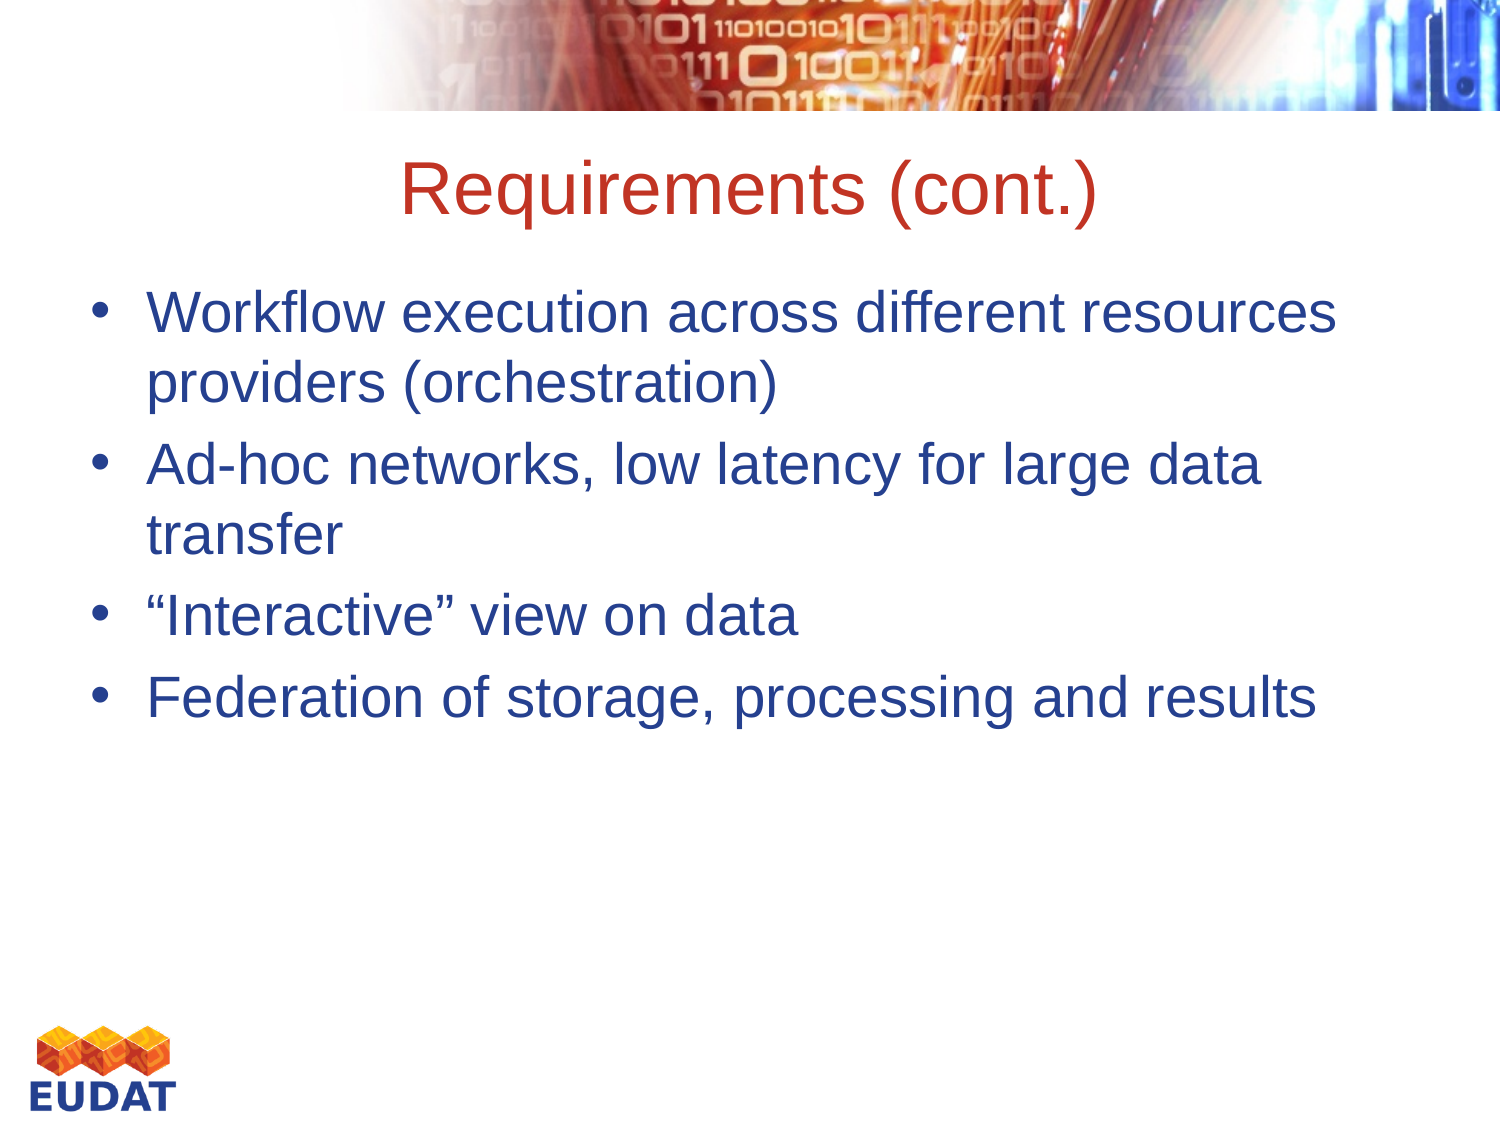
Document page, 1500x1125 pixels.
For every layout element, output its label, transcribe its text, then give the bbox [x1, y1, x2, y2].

picture [29, 1023, 177, 1112]
title Requirements (cont.) [75, 125, 1425, 244]
list Workflow execution across different resources providers (orchestration) Ad-hoc networks, low latency for large data transfer “Interactive” view on data Federation of storage, processing and results [75, 267, 1425, 1005]
picture [0, 0, 1500, 111]
